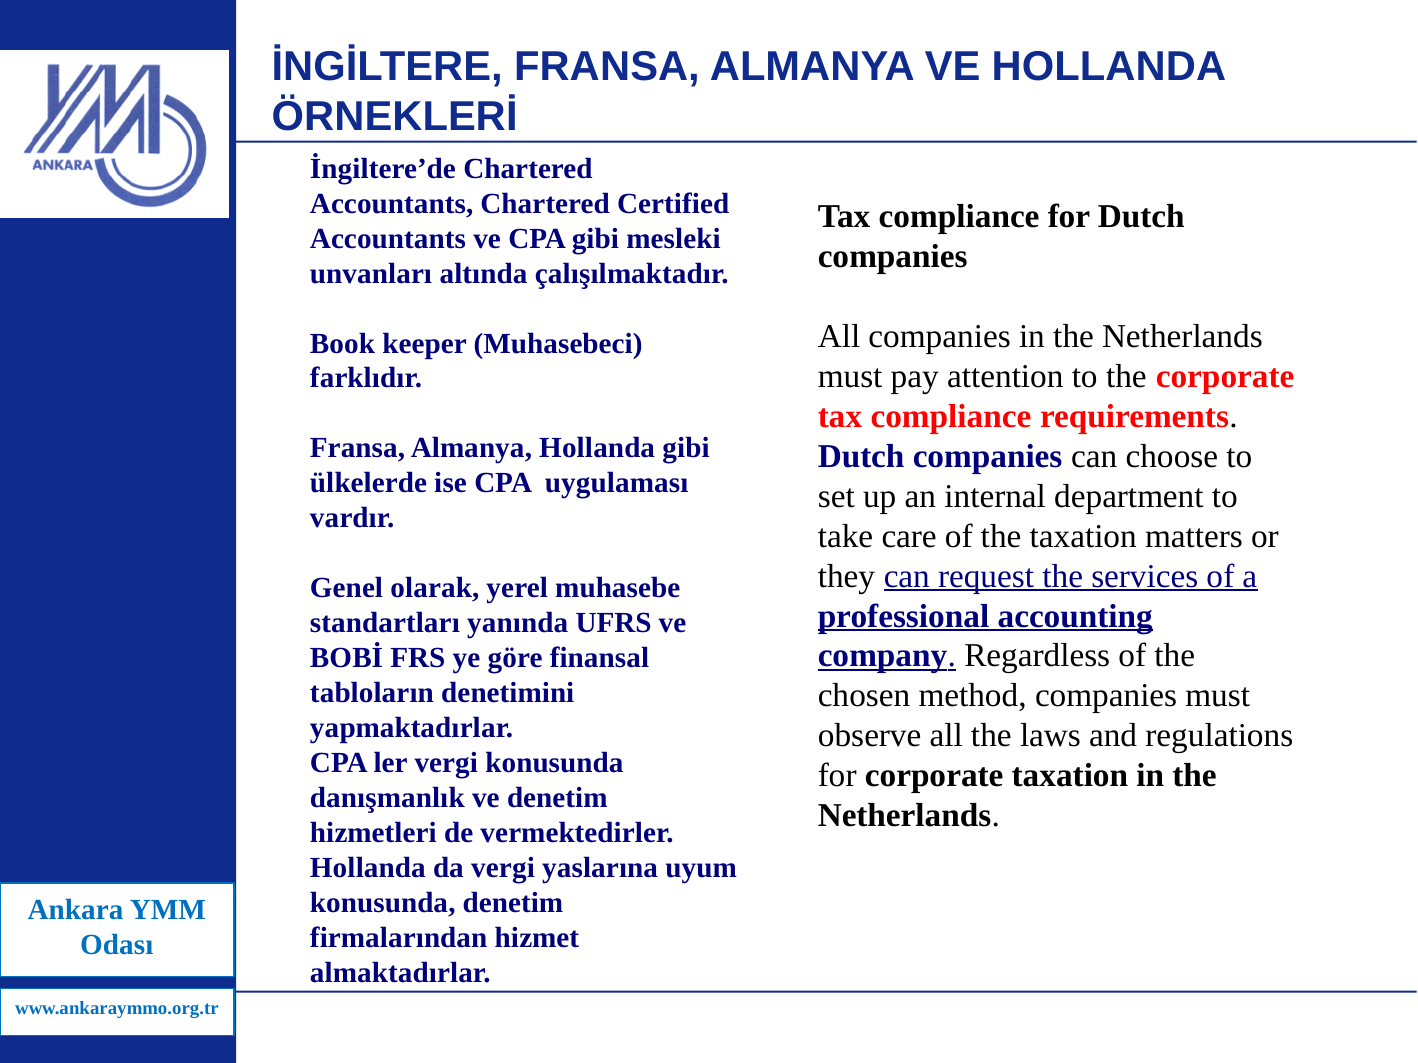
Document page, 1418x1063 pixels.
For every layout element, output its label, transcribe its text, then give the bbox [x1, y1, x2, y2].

title İNGİLTERE, FRANSA, ALMANYA VE HOLLANDA ÖRNEKLERİ [271, 35, 1418, 142]
footer Ankara YMM Odası [259, 696, 485, 1017]
picture [0, 50, 229, 218]
text_box Tax compliance for Dutch companies All companies in the Netherlands must pay attention to the corporate tax compliance requirements. Dutch companies can choose to set up an internal department to take care of the taxation matters or they can request the services of a professional accounting company. Regardless of the chosen method, companies must observe all the laws and regulations for corporate taxation in the Netherlands. [803, 187, 1312, 881]
text_box İngiltere’de Chartered Accountants, Chartered Certified Accountants ve CPA gibi mesleki unvanları altında çalışılmaktadır. Book keeper (Muhasebeci) farklıdır. Fransa, Almanya, Hollanda gibi ülkelerde ise CPA uygulaması vardır. Genel olarak, yerel muhasebe standartları yanında UFRS ve BOBİ FRS ye göre finansal tabloların denetimini yapmaktadırlar. CPA ler vergi konusunda danışmanlık ve denetim hizmetleri de vermektedirler. Hollanda da vergi yaslarına uyum konusunda, denetim firmalarından hizmet almaktadırlar. [295, 141, 756, 996]
